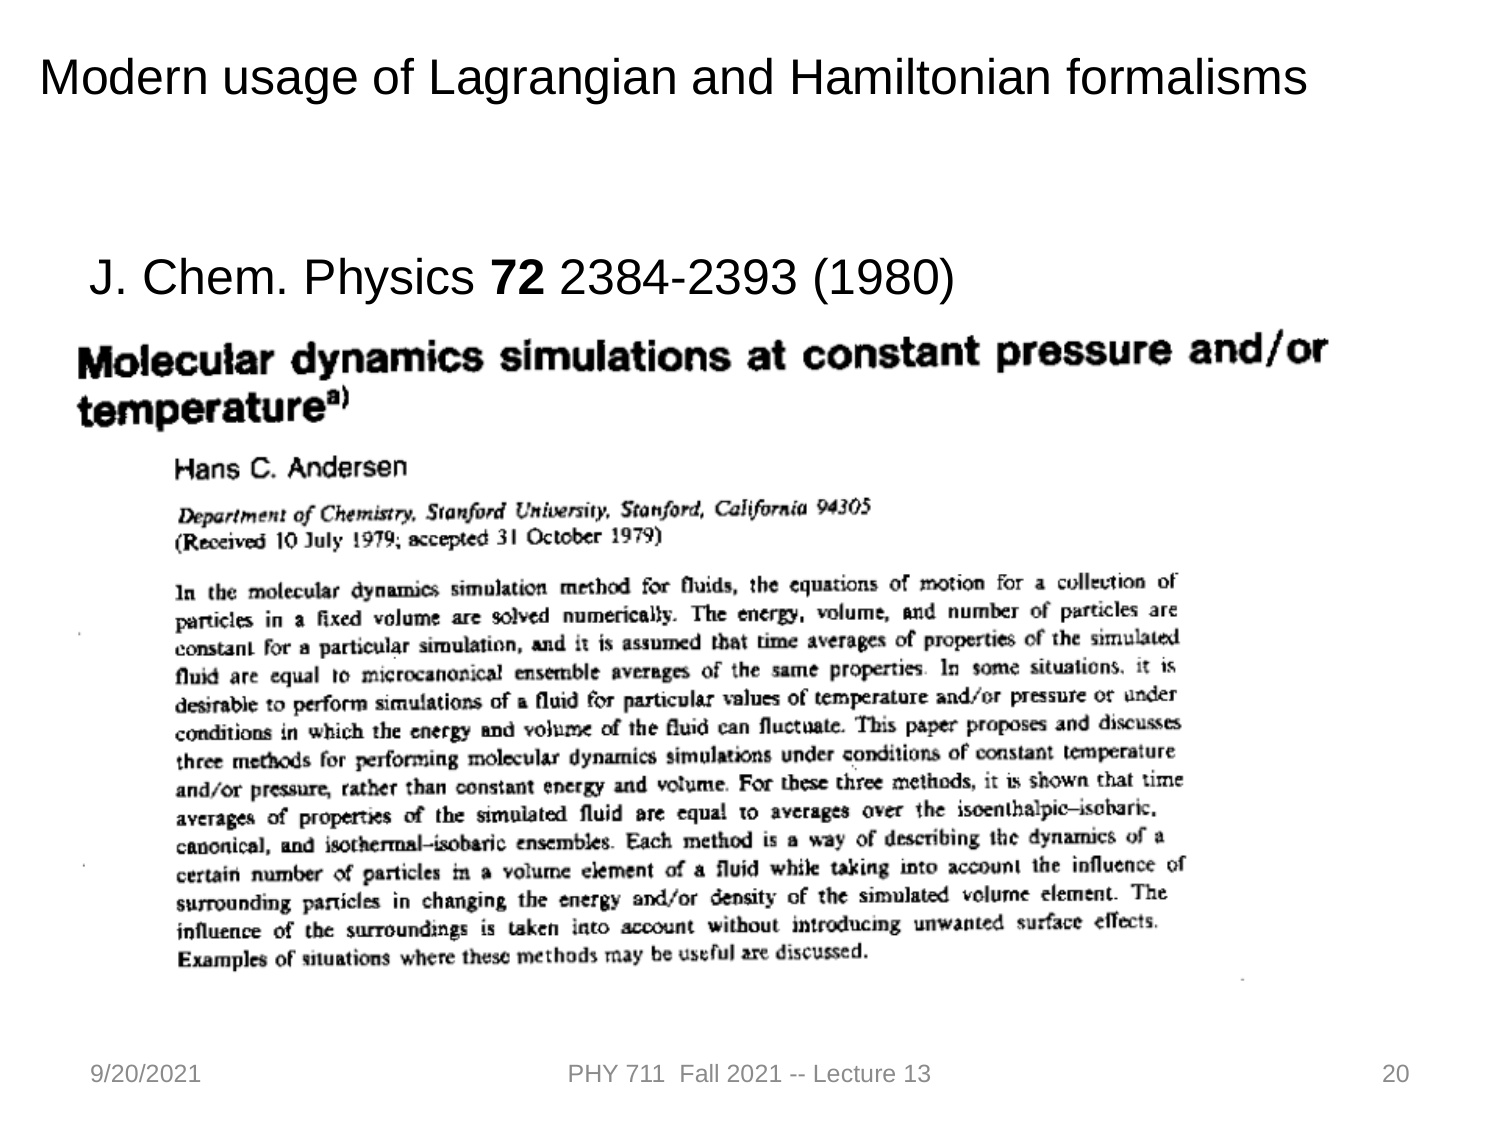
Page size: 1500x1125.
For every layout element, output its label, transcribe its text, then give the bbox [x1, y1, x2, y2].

text_box Modern usage of Lagrangian and Hamiltonian formalisms [24, 37, 1375, 113]
picture [74, 287, 1399, 1038]
slide_number 20 [1074, 1042, 1425, 1103]
text_box J. Chem. Physics 72 2384-2393 (1980) [75, 237, 1175, 285]
footer PHY 711 Fall 2021 -- Lecture 13 [512, 1047, 988, 1103]
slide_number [75, 1046, 425, 1103]
